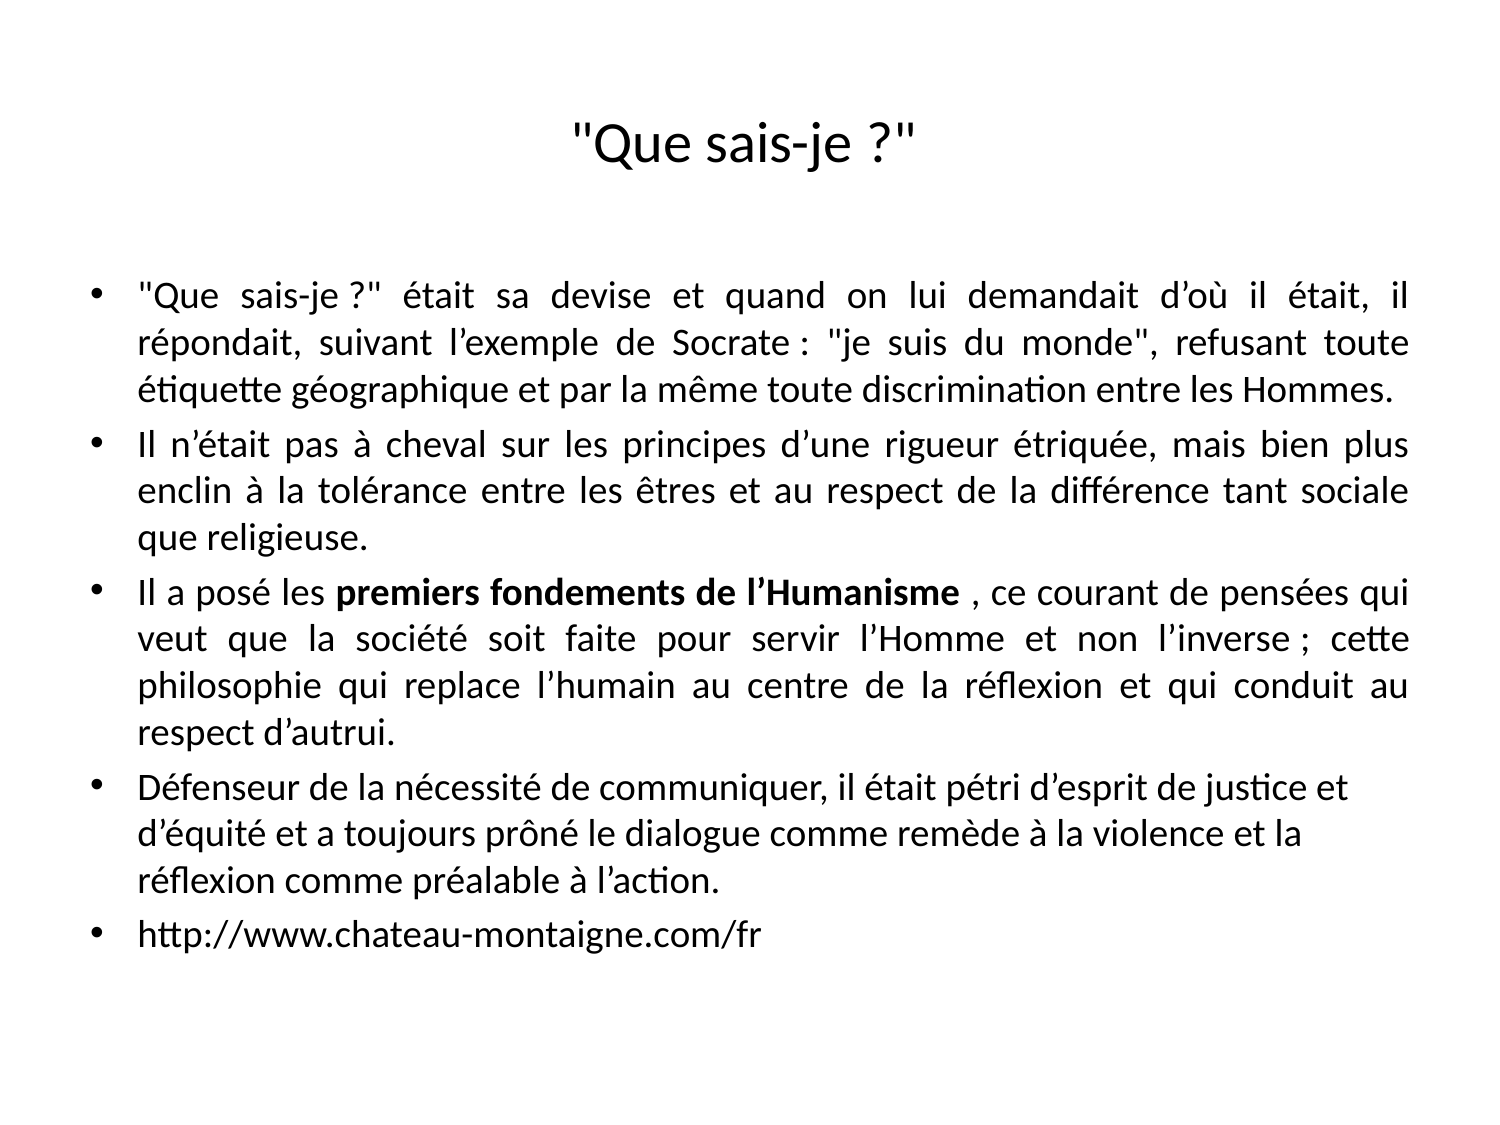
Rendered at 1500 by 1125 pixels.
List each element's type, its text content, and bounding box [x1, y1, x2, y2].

title "Que sais-je ?" [75, 45, 1425, 233]
list "Que sais-je ?" était sa devise et quand on lui demandait d’où il était, il répondait, suivant l’exemple de Socrate : "je suis du monde", refusant toute étiquette géographique et par la même toute discrimination entre les Hommes. Il n’était pas à cheval sur les principes d’une rigueur étriquée, mais bien plus enclin à la tolérance entre les êtres et au respect de la différence tant sociale que religieuse. Il a posé les premiers fondements de l’Humanisme , ce courant de pensées qui veut que la société soit faite pour servir l’Homme et non l’inverse ; cette philosophie qui replace l’humain au centre de la réflexion et qui conduit au respect d’autrui. Défenseur de la nécessité de communiquer, il était pétri d’esprit de justice et d’équité et a toujours prôné le dialogue comme remède à la violence et la réflexion comme préalable à l’action. http://www.chateau-montaigne.com/fr [75, 262, 1425, 1005]
